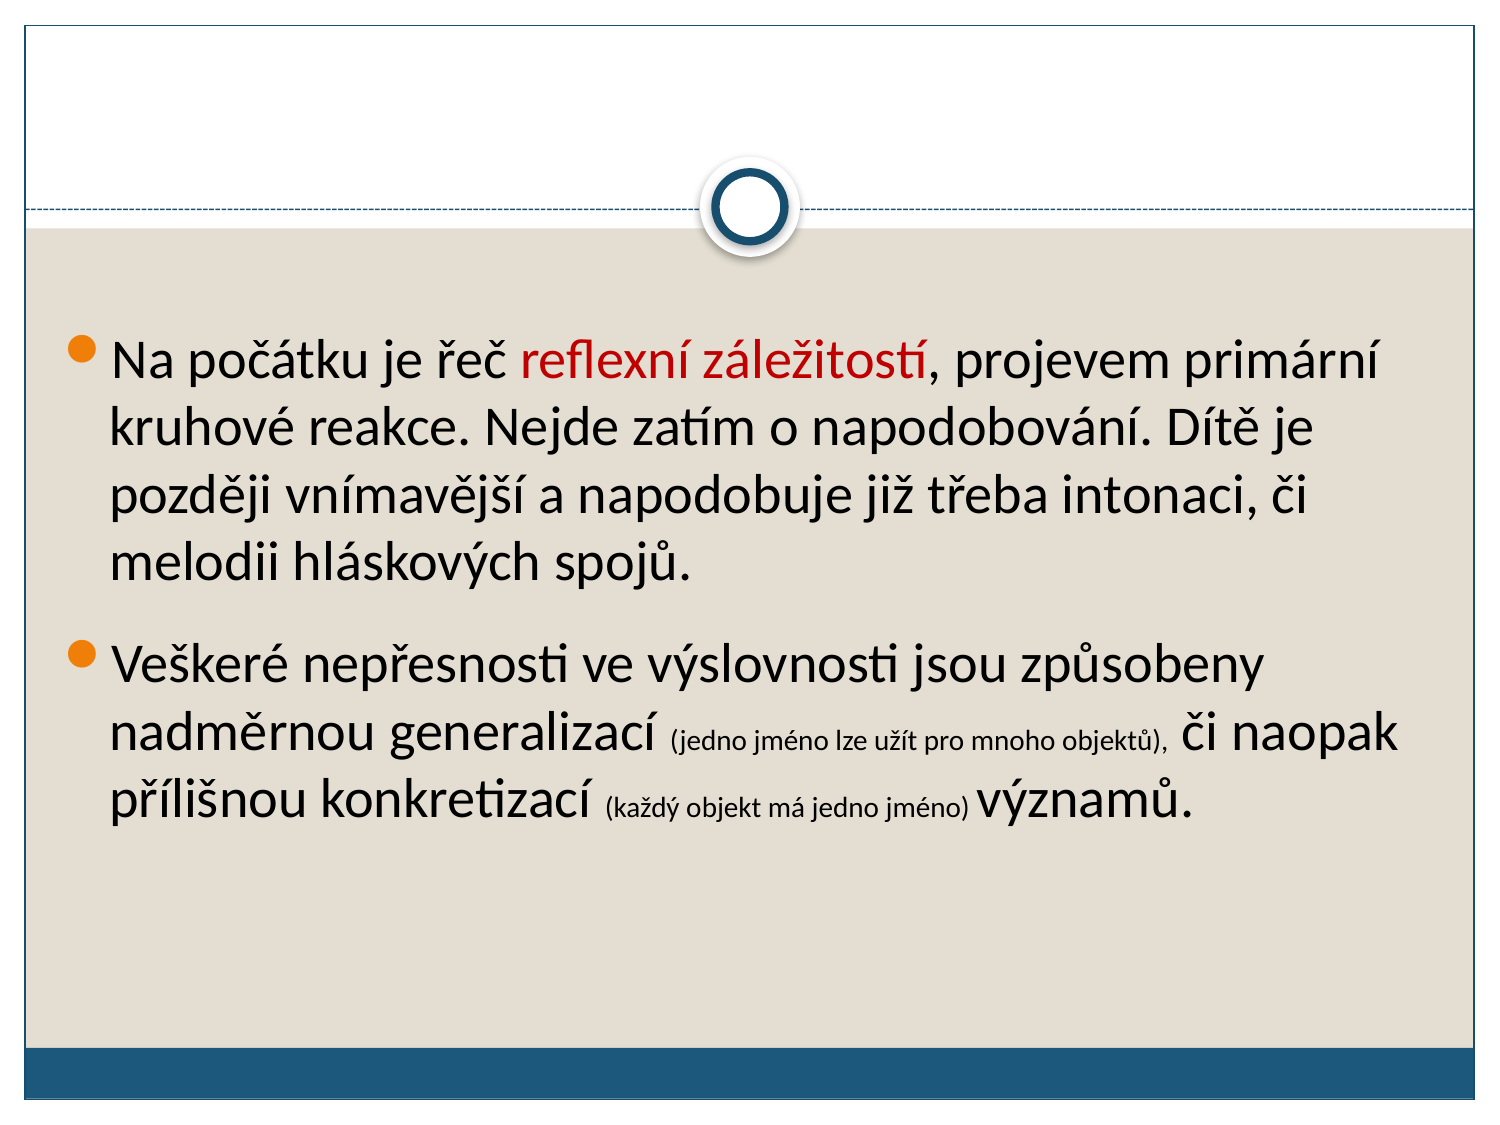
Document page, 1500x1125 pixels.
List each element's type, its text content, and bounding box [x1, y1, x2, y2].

list Na počátku je řeč reflexní záležitostí, projevem primární kruhové reakce. Nejde zatím o napodobování. Dítě je později vnímavější a napodobuje již třeba intonaci, či melodii hláskových spojů. Veškeré nepřesnosti ve výslovnosti jsou způsobeny nadměrnou generalizací (jedno jméno lze užít pro mnoho objektů), či naopak přílišnou konkretizací (každý objekt má jedno jméno) významů. [49, 314, 1445, 1024]
